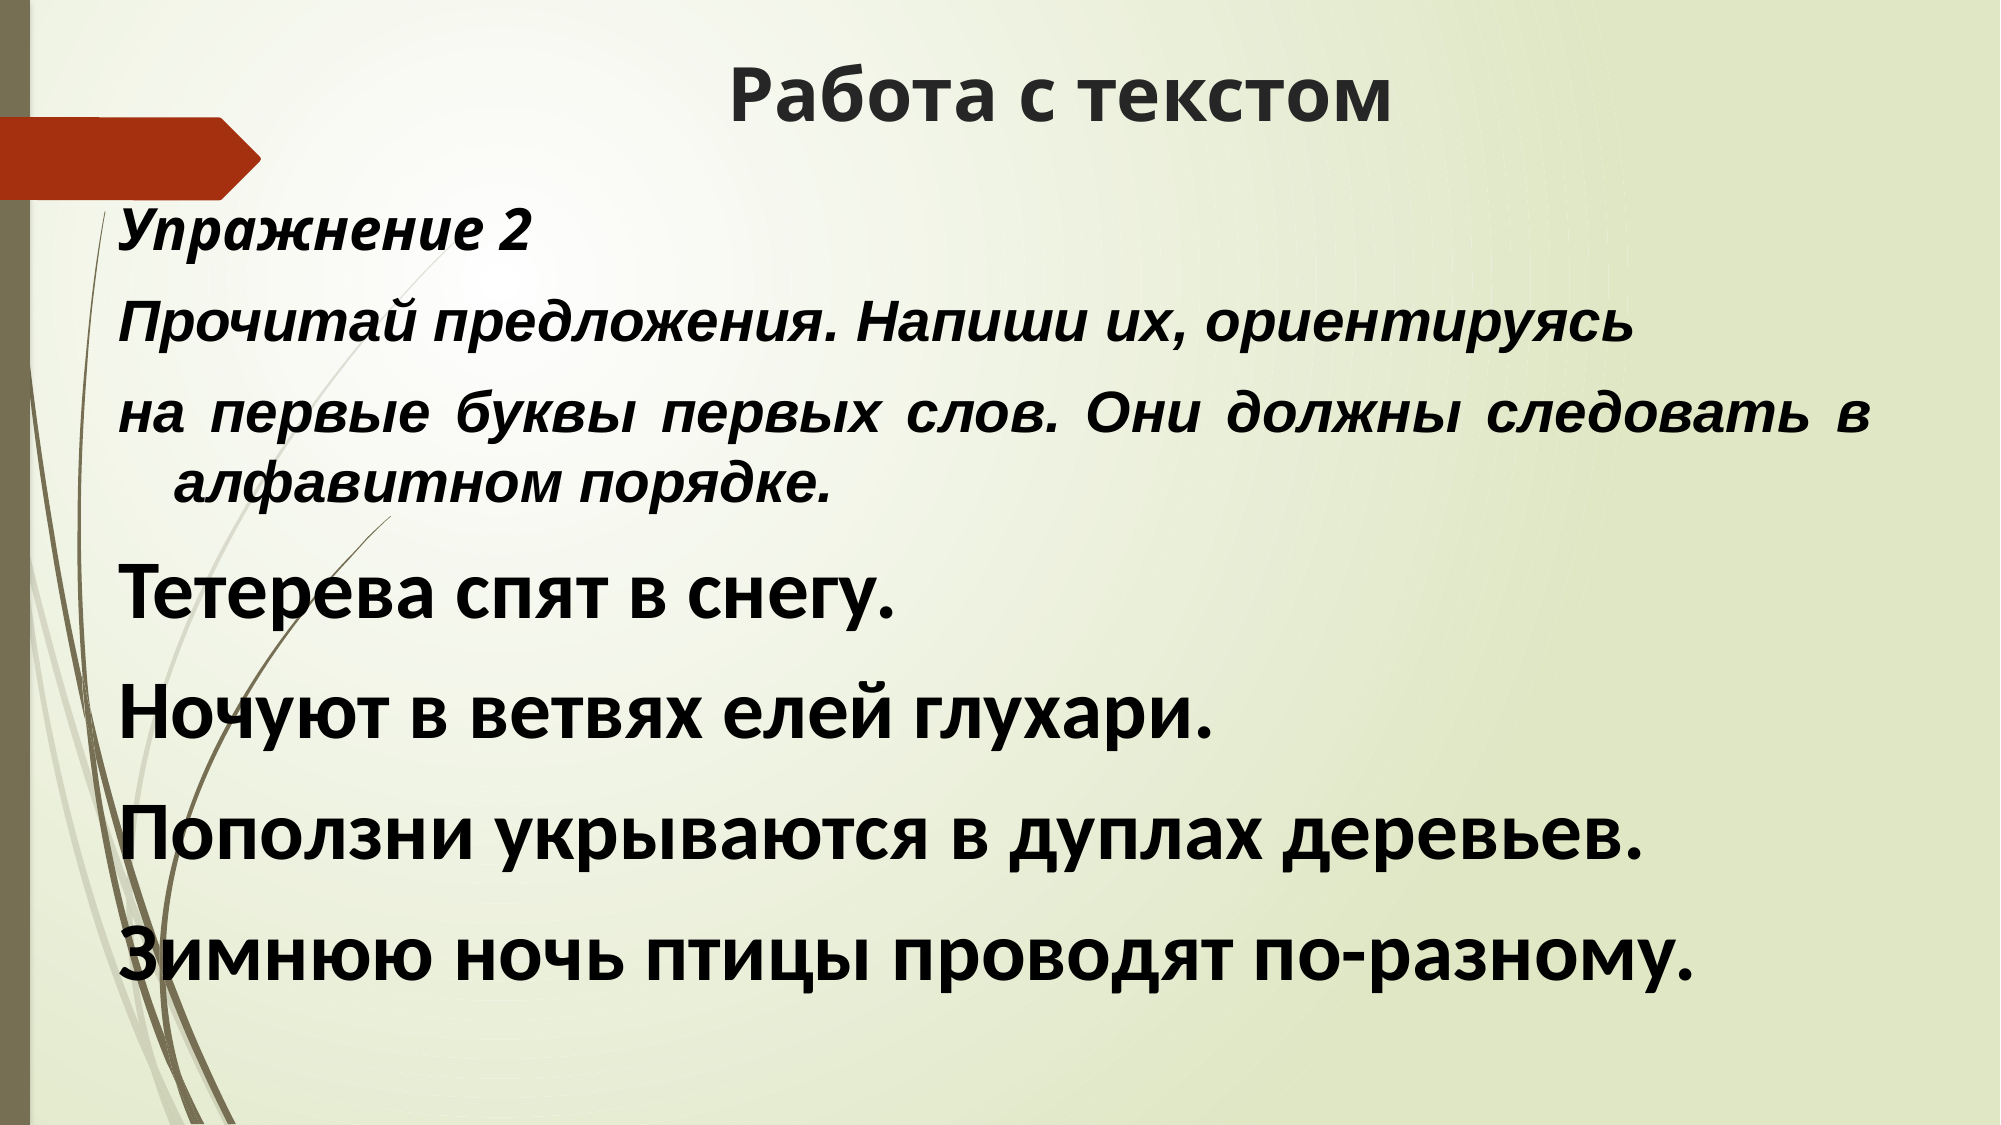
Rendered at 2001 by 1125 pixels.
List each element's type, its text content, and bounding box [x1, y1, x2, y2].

list Упражнение 2 Прочитай предложения. Напиши их, ориентируясь на первые буквы первых слов. Они должны следовать в алфавитном порядке. Тетерева спят в снегу. Ночуют в ветвях елей глухари. Поползни укрываются в дуплах деревьев. Зимнюю ночь птицы проводят по-разному. [102, 184, 1888, 1080]
title Работа с текстом [222, 38, 1901, 180]
